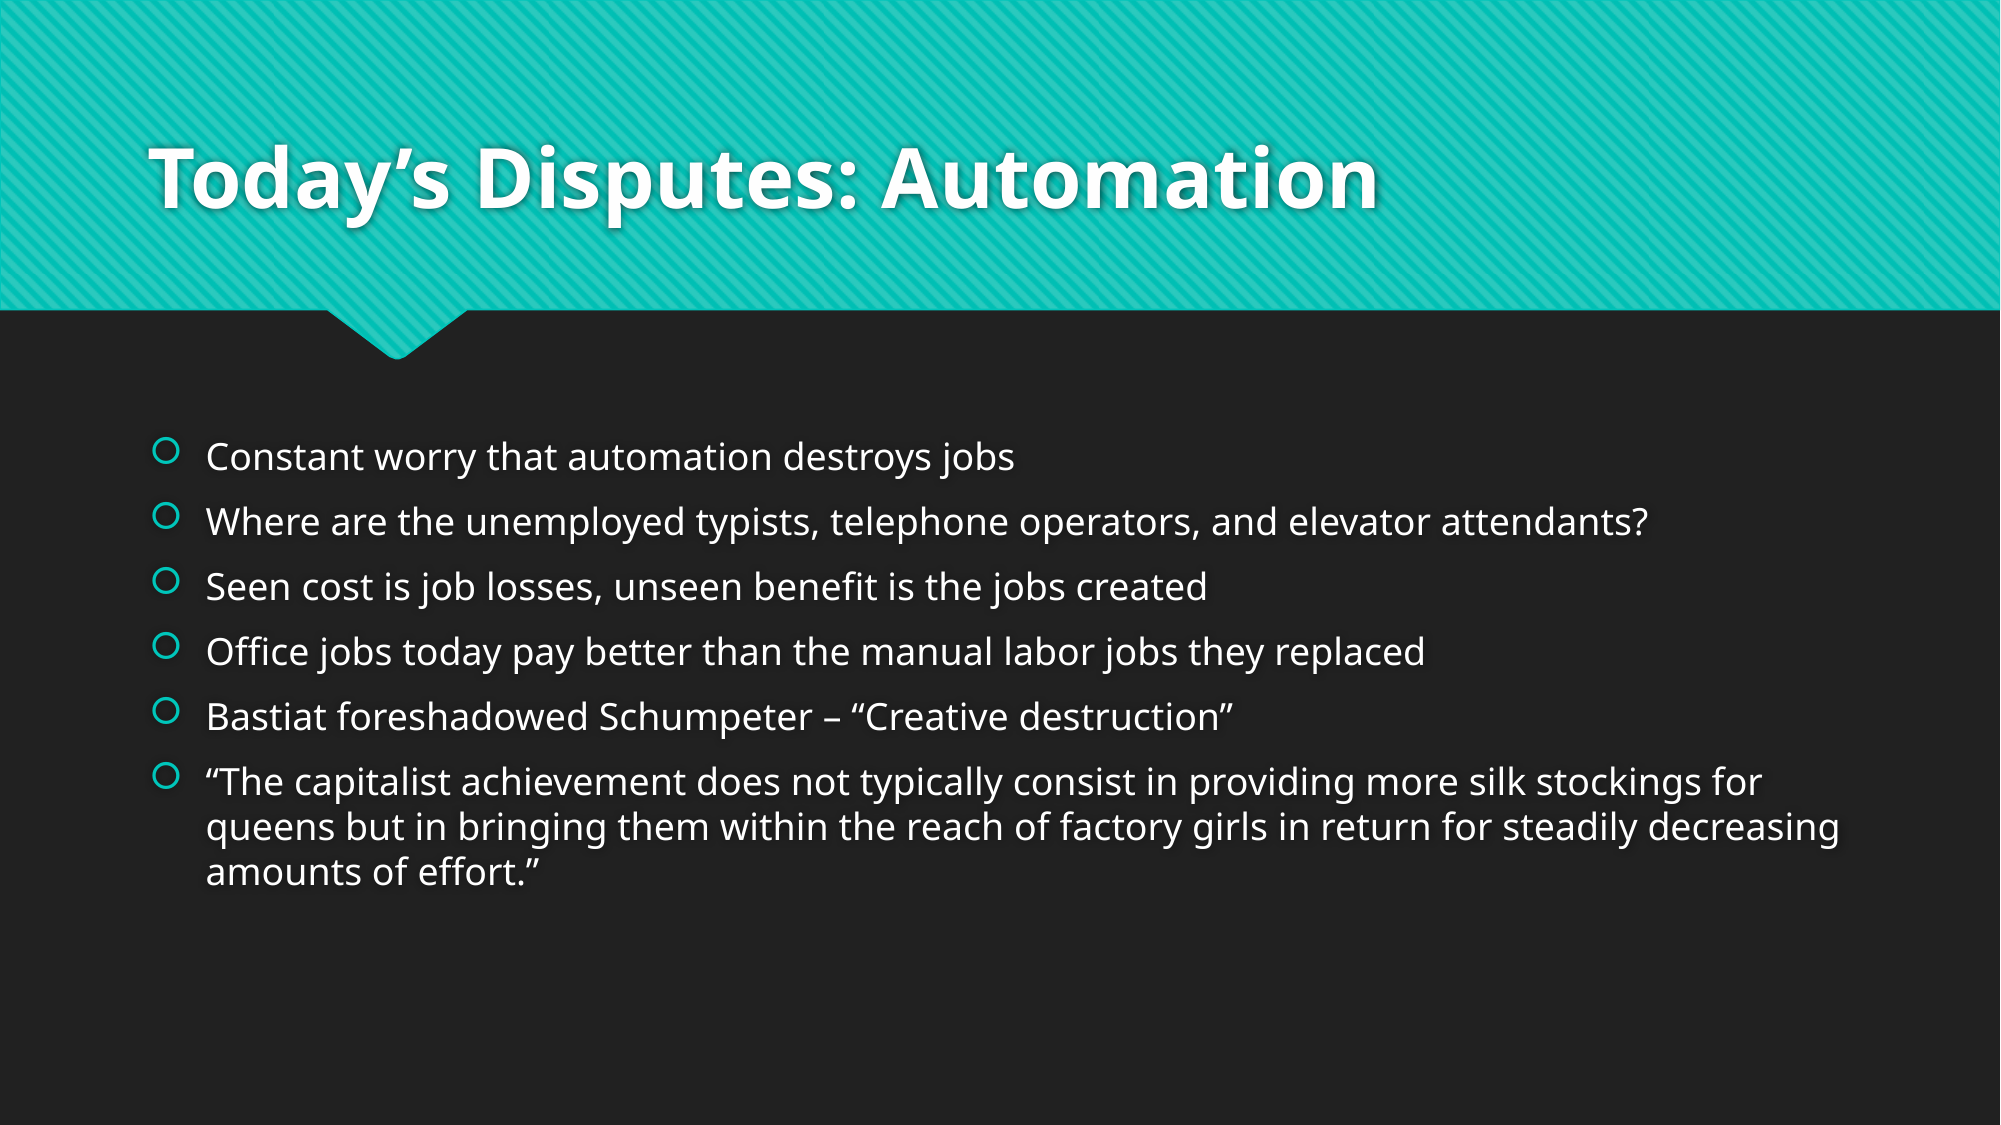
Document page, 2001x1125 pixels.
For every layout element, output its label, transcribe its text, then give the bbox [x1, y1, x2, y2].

list Constant worry that automation destroys jobs Where are the unemployed typists, telephone operators, and elevator attendants? Seen cost is job losses, unseen benefit is the jobs created Office jobs today pay better than the manual labor jobs they replaced Bastiat foreshadowed Schumpeter – “Creative destruction” “The capitalist achievement does not typically consist in providing more silk stockings for queens but in bringing them within the reach of factory girls in return for steadily decreasing amounts of effort.” [134, 364, 1866, 962]
title Today’s Disputes: Automation [132, 73, 1868, 233]
